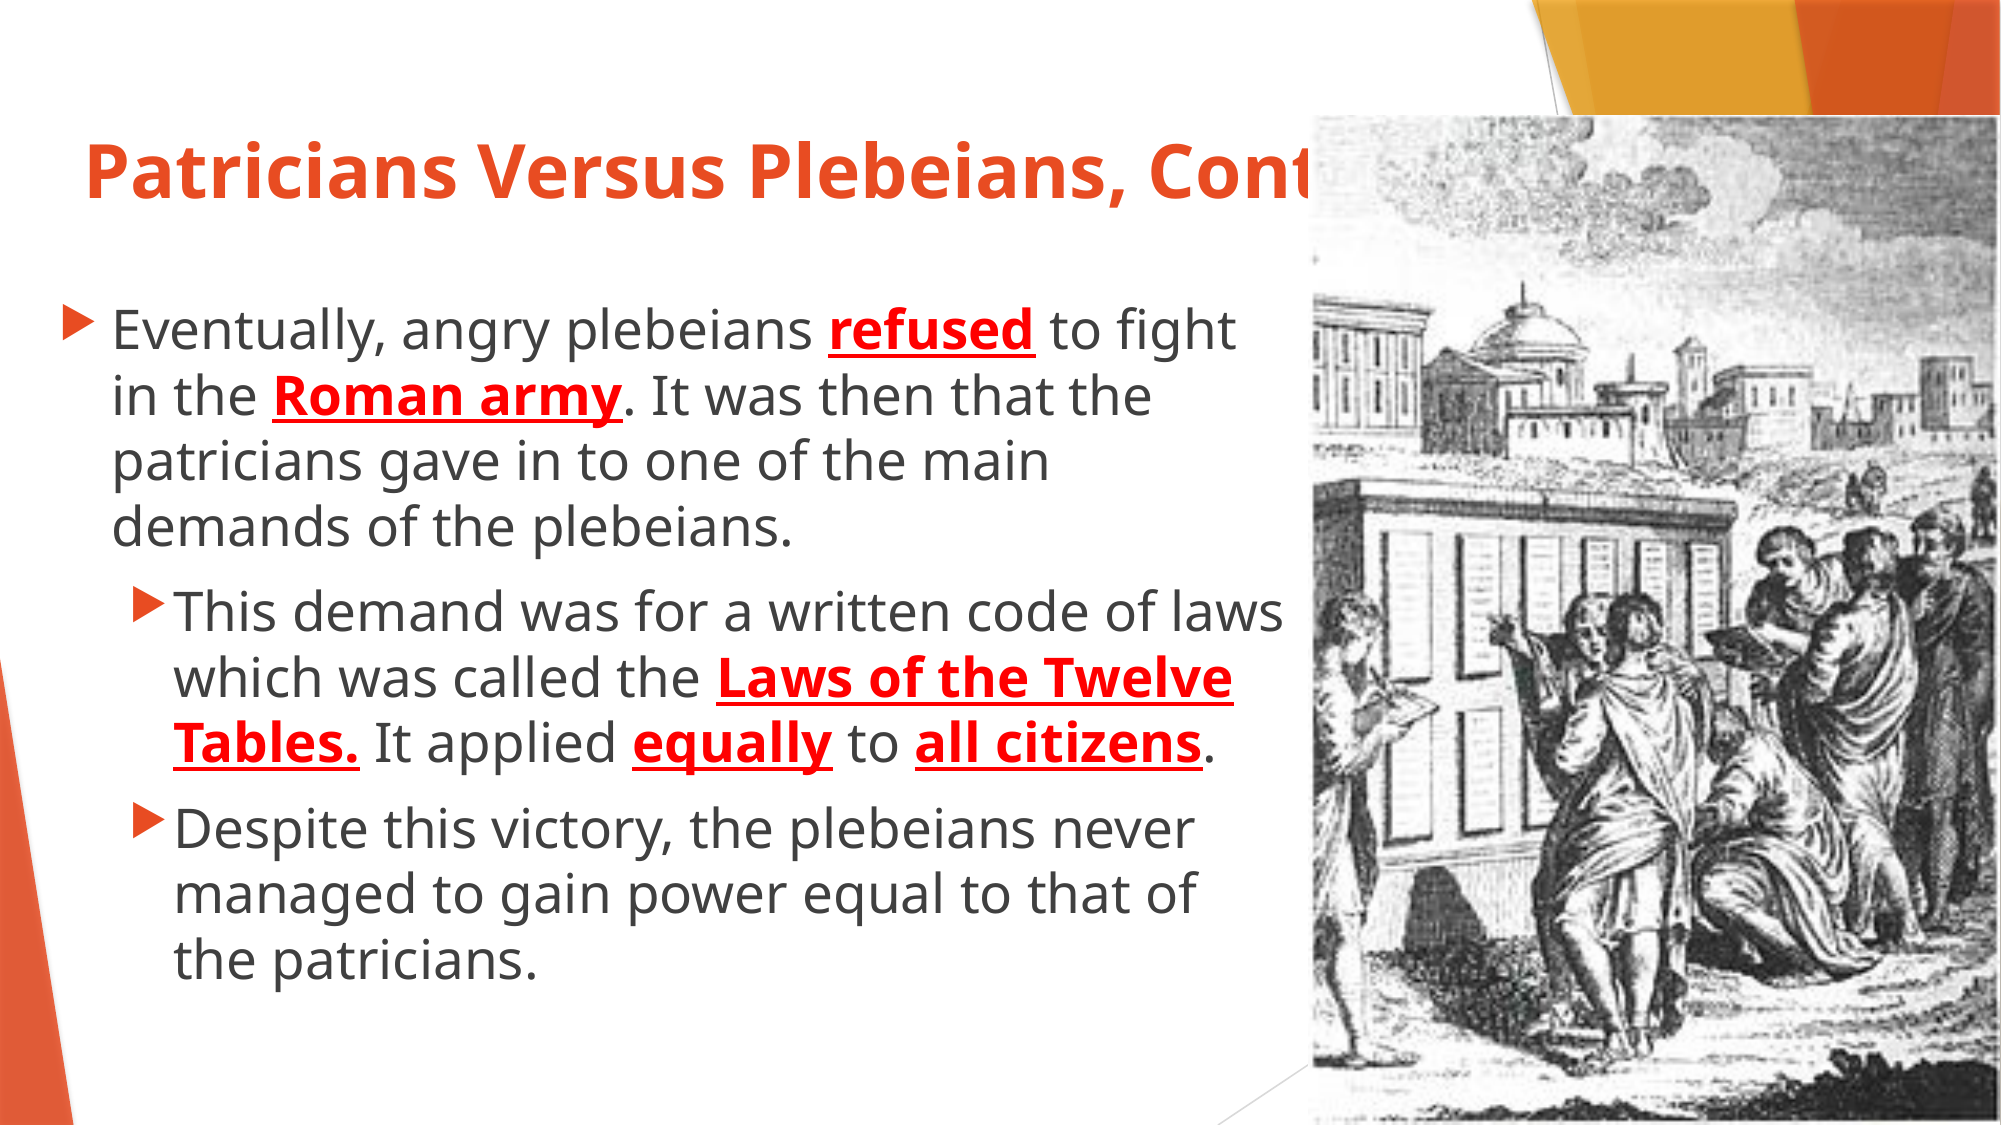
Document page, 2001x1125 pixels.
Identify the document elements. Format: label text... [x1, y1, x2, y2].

picture [1307, 115, 2000, 1125]
title Patricians Versus Plebeians, Cont. [68, 115, 1307, 287]
list Eventually, angry plebeians refused to fight in the Roman army. It was then that the patricians gave in to one of the main demands of the plebeians. This demand was for a written code of laws which was called the Laws of the Twelve Tables. It applied equally to all citizens. Despite this victory, the plebeians never managed to gain power equal to that of the patricians. [43, 287, 1303, 1062]
